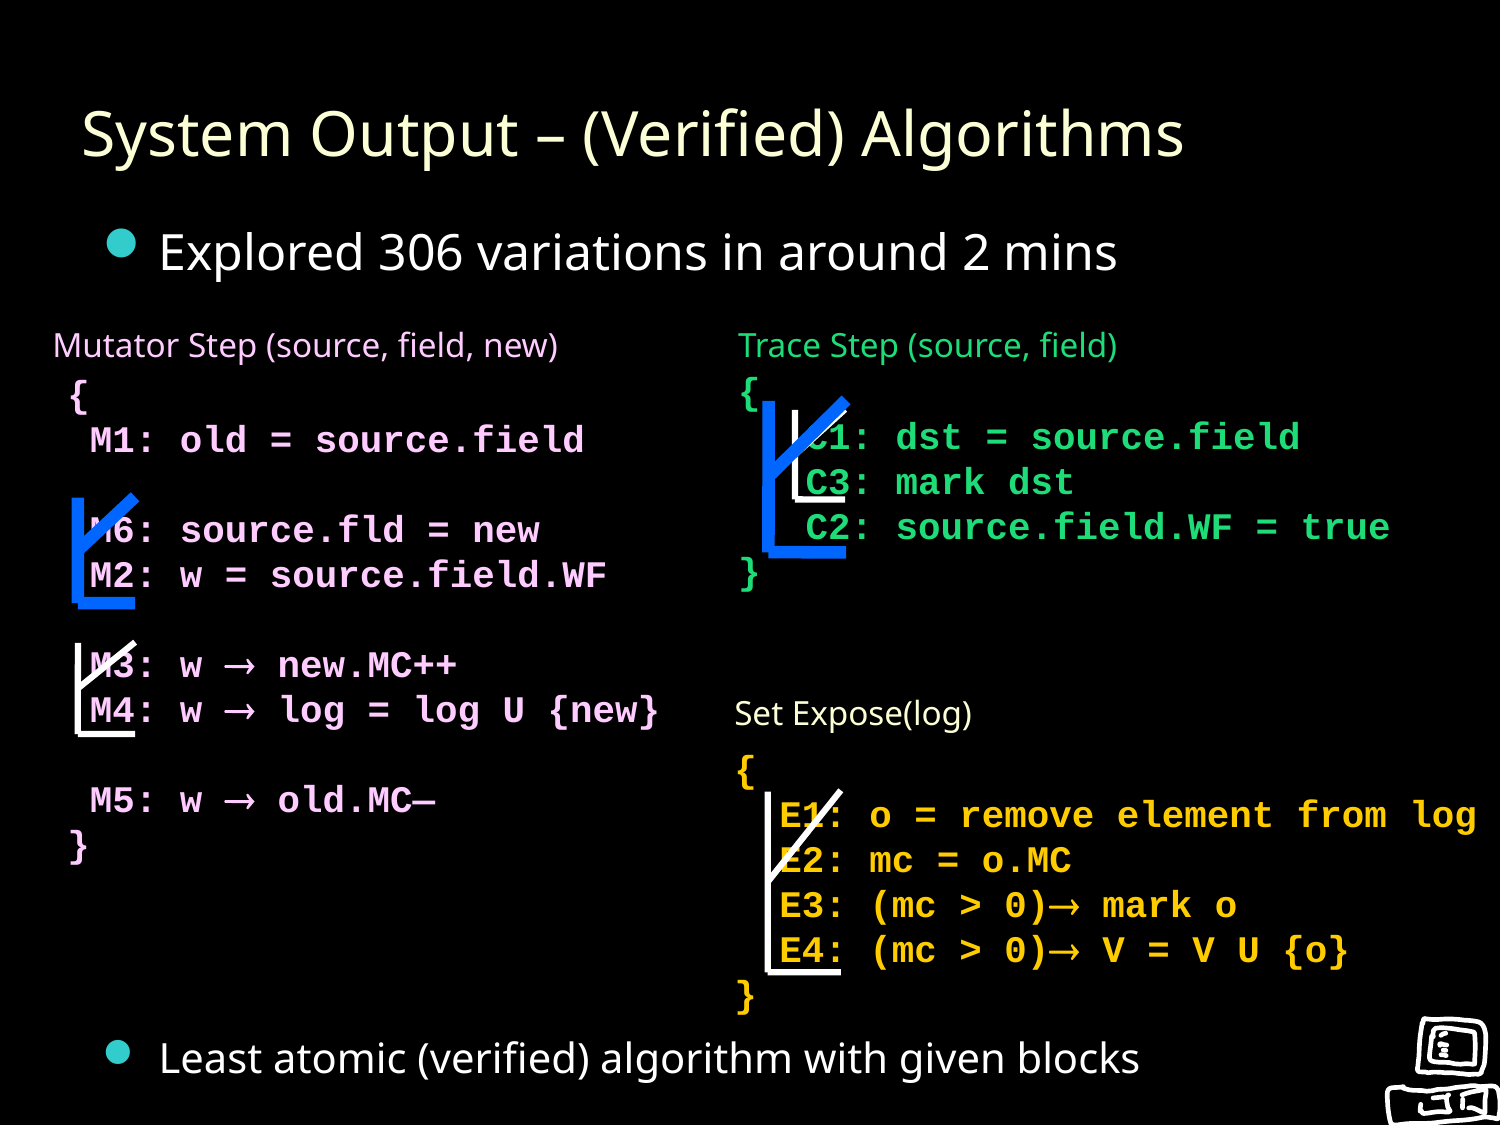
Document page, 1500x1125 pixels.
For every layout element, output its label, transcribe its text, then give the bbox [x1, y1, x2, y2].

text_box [768, 399, 847, 553]
text_box { C1: dst = source.field C3: mark dst C2: source.field.WF = true } [791, 359, 1436, 600]
text_box Least atomic (verified) algorithm with given blocks [87, 1024, 1438, 1113]
title System Output – (Verified) Algorithms [49, 37, 1422, 226]
list Explored 306 variations in around 2 mins [87, 212, 1438, 326]
text_box Trace Step (source, field) [791, 326, 1274, 359]
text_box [719, 668, 1495, 1024]
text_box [37, 299, 788, 874]
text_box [767, 790, 842, 973]
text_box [77, 641, 136, 735]
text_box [77, 496, 136, 604]
